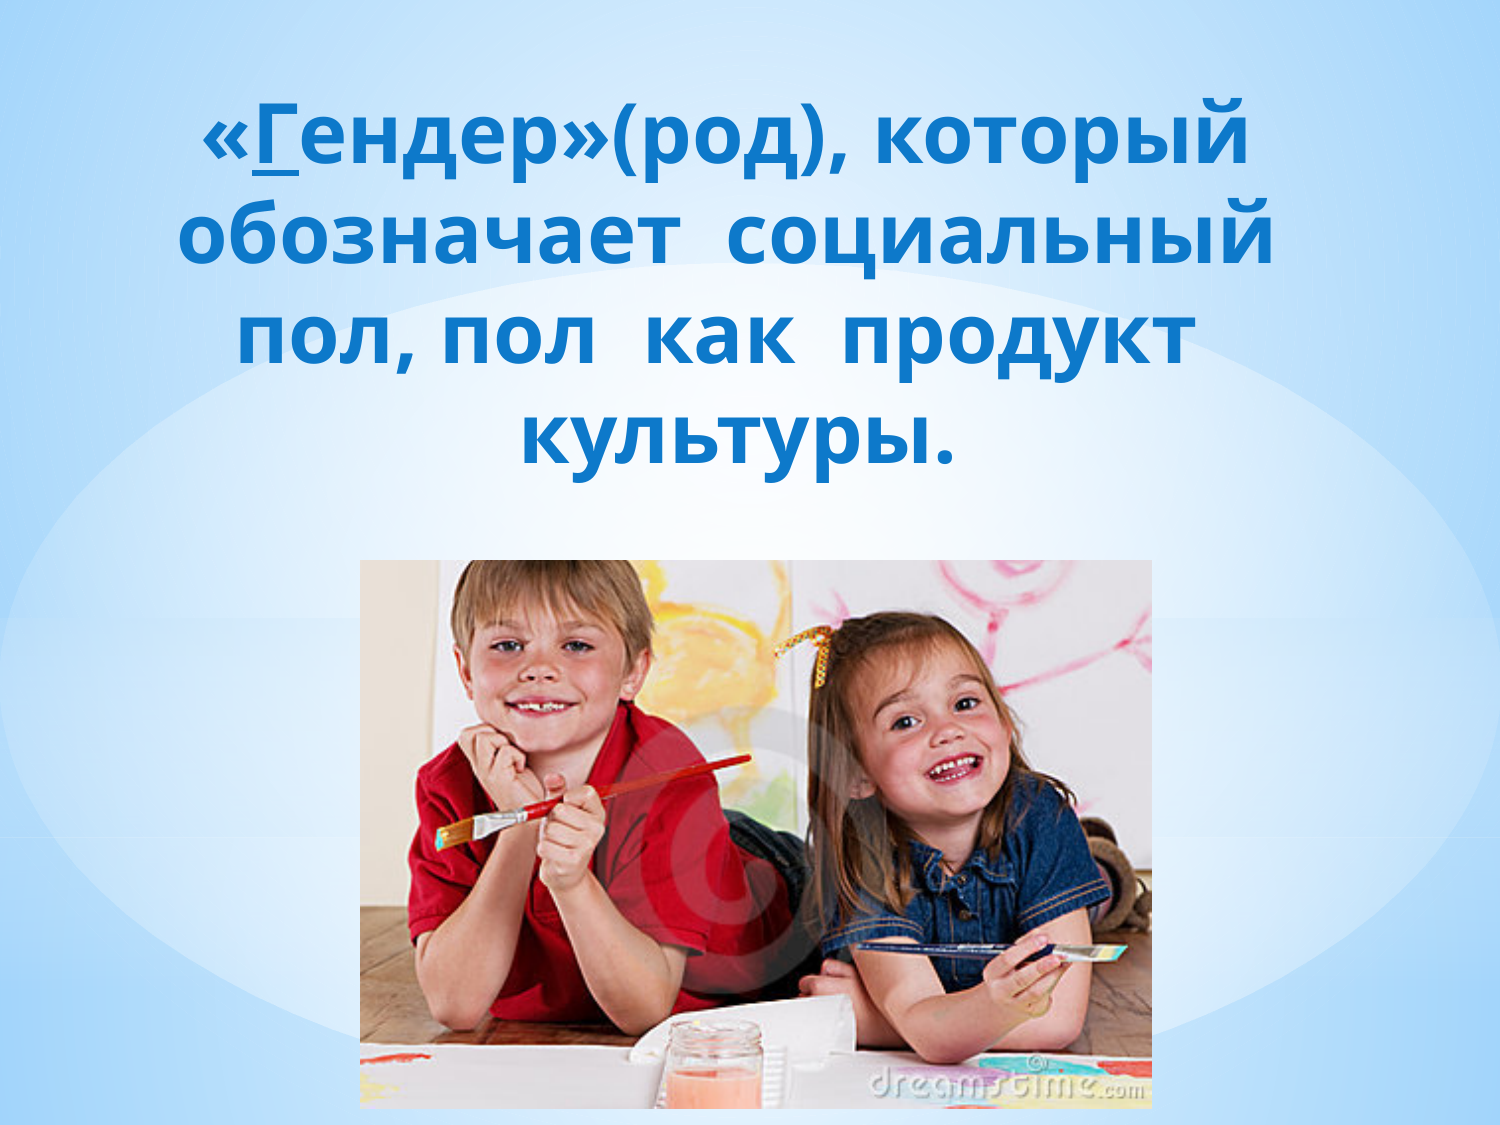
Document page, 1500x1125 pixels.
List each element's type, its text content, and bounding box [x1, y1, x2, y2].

title «Гендер»(род), который обозначает социальный пол, пол как продукт культуры. [100, 72, 1376, 782]
picture [359, 560, 1152, 1109]
